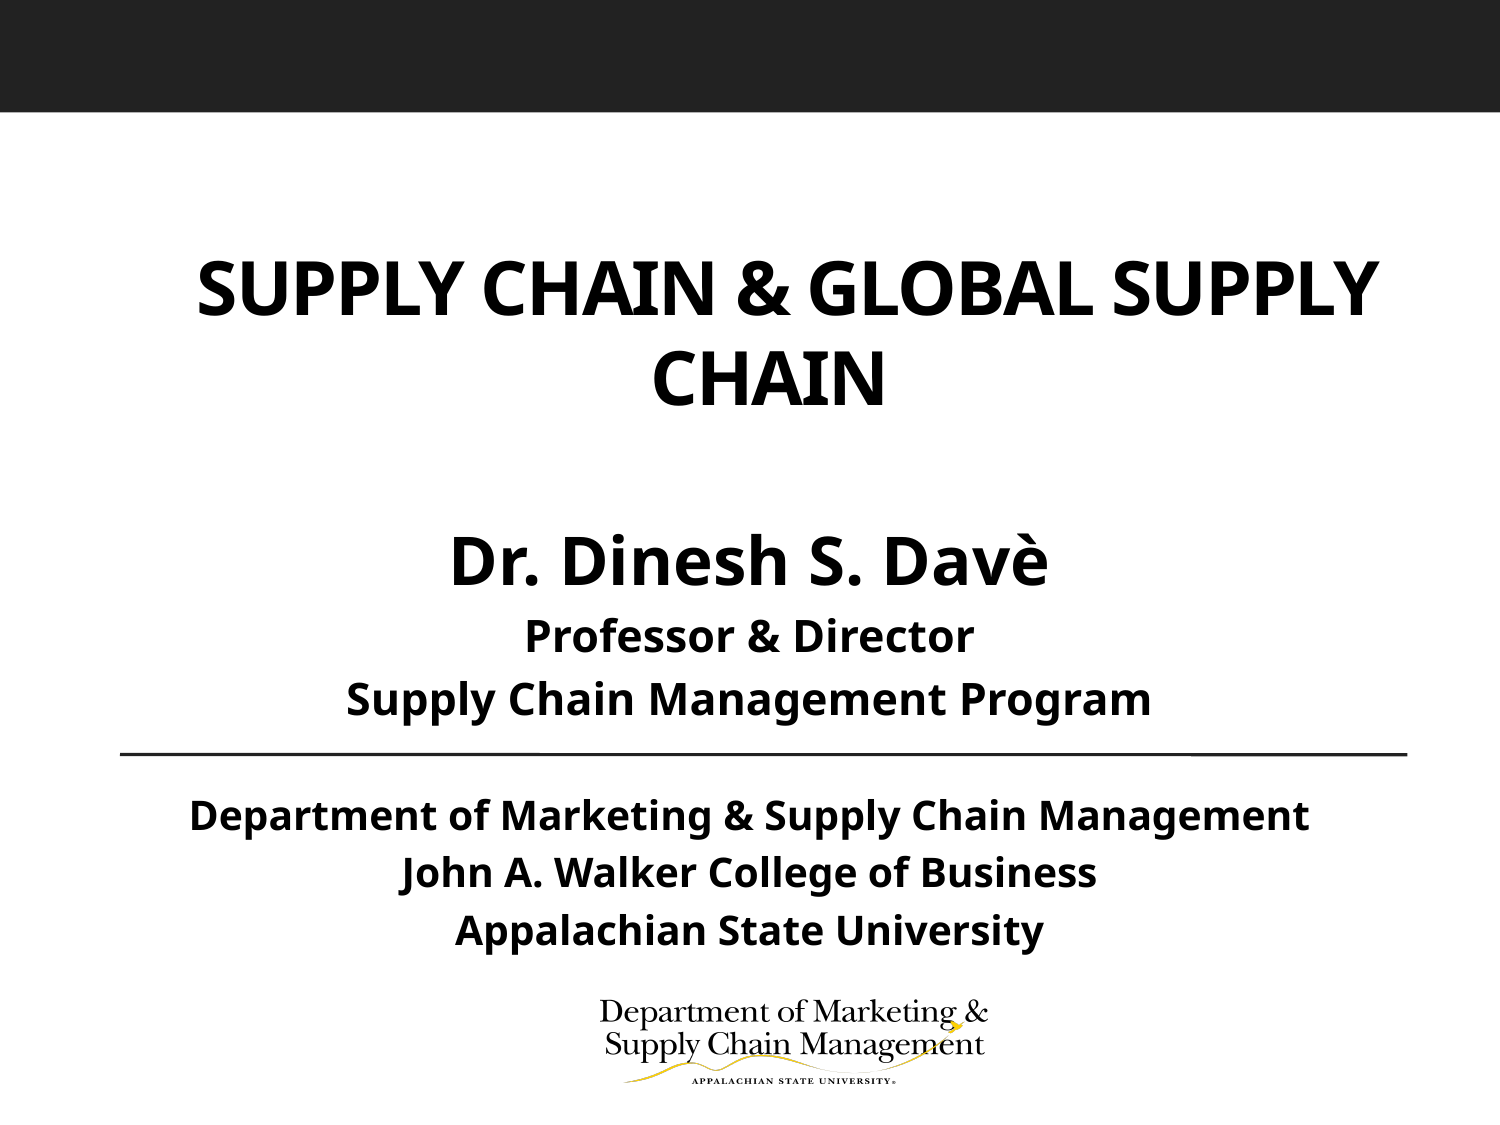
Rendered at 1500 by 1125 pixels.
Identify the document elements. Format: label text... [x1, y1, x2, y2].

picture [600, 999, 988, 1084]
list Dr. Dinesh S. Davè Professor & Director Supply Chain Management Program Department of Marketing & Supply Chain Management John A. Walker College of Business Appalachian State University [62, 510, 1438, 963]
title Supply Chain & GLOBAL SUPPLY CHAIN [150, 187, 1425, 436]
